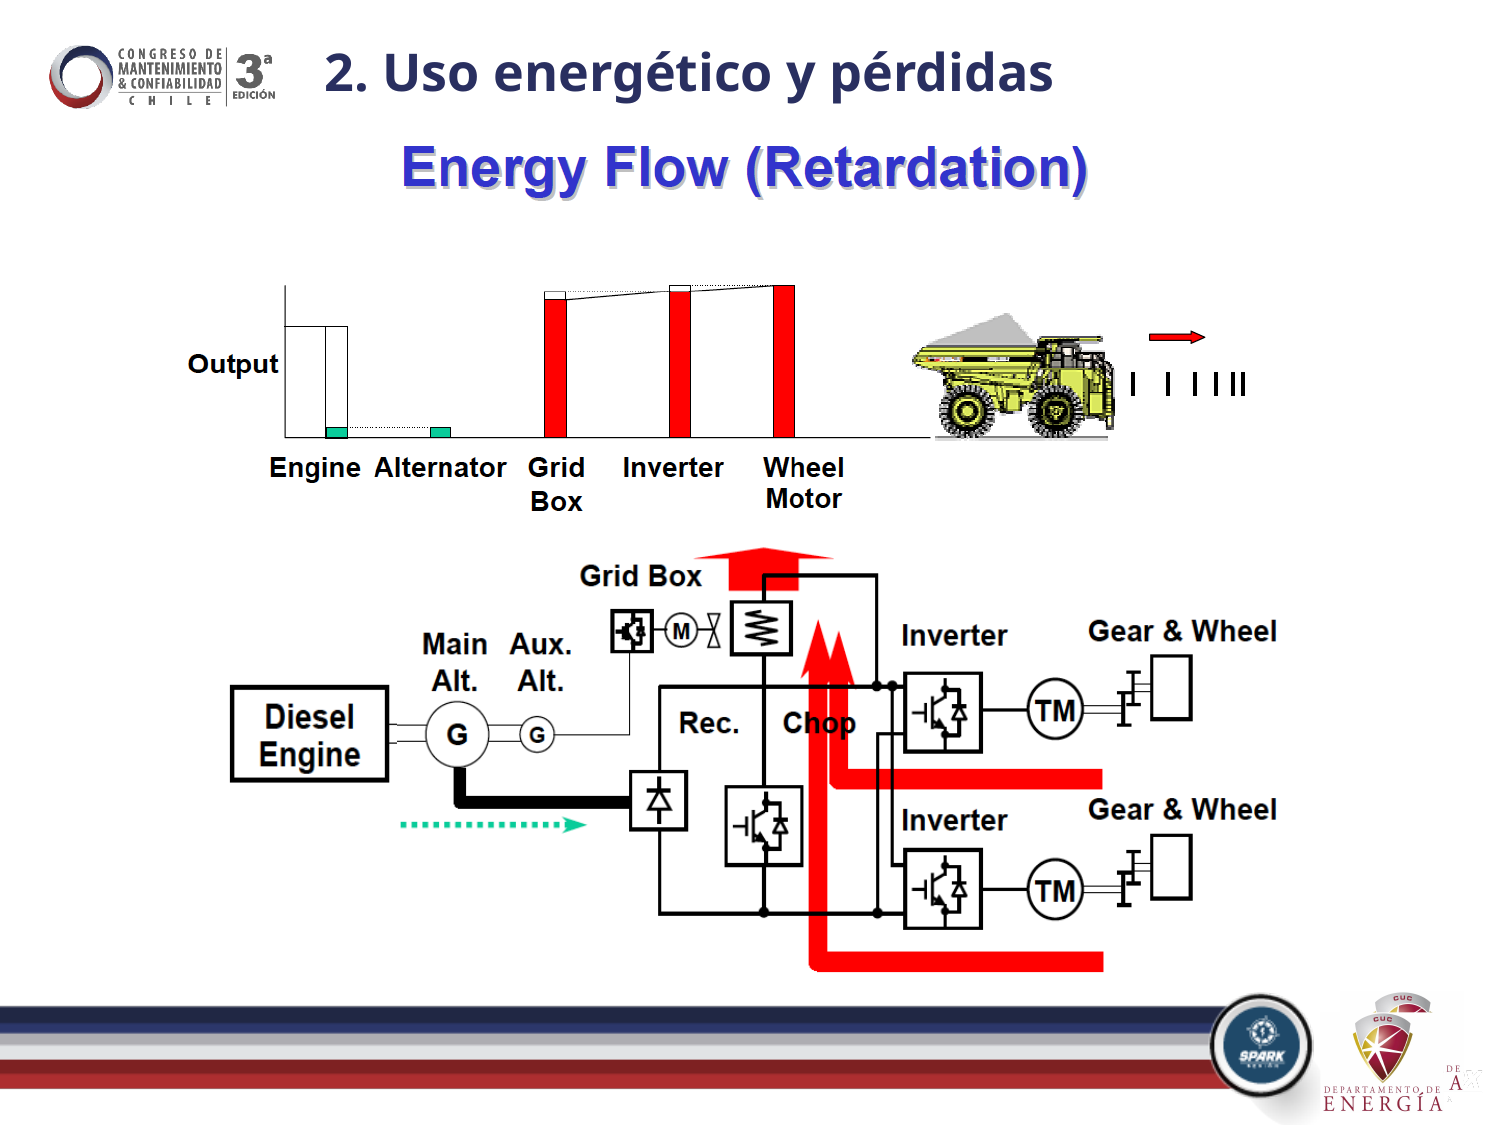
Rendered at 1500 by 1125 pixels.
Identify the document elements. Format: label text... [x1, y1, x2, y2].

picture [167, 134, 1281, 527]
title 2. Uso energético y pérdidas [309, 38, 1430, 198]
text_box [219, 529, 1281, 984]
picture [49, 45, 275, 109]
picture [0, 991, 1483, 1125]
